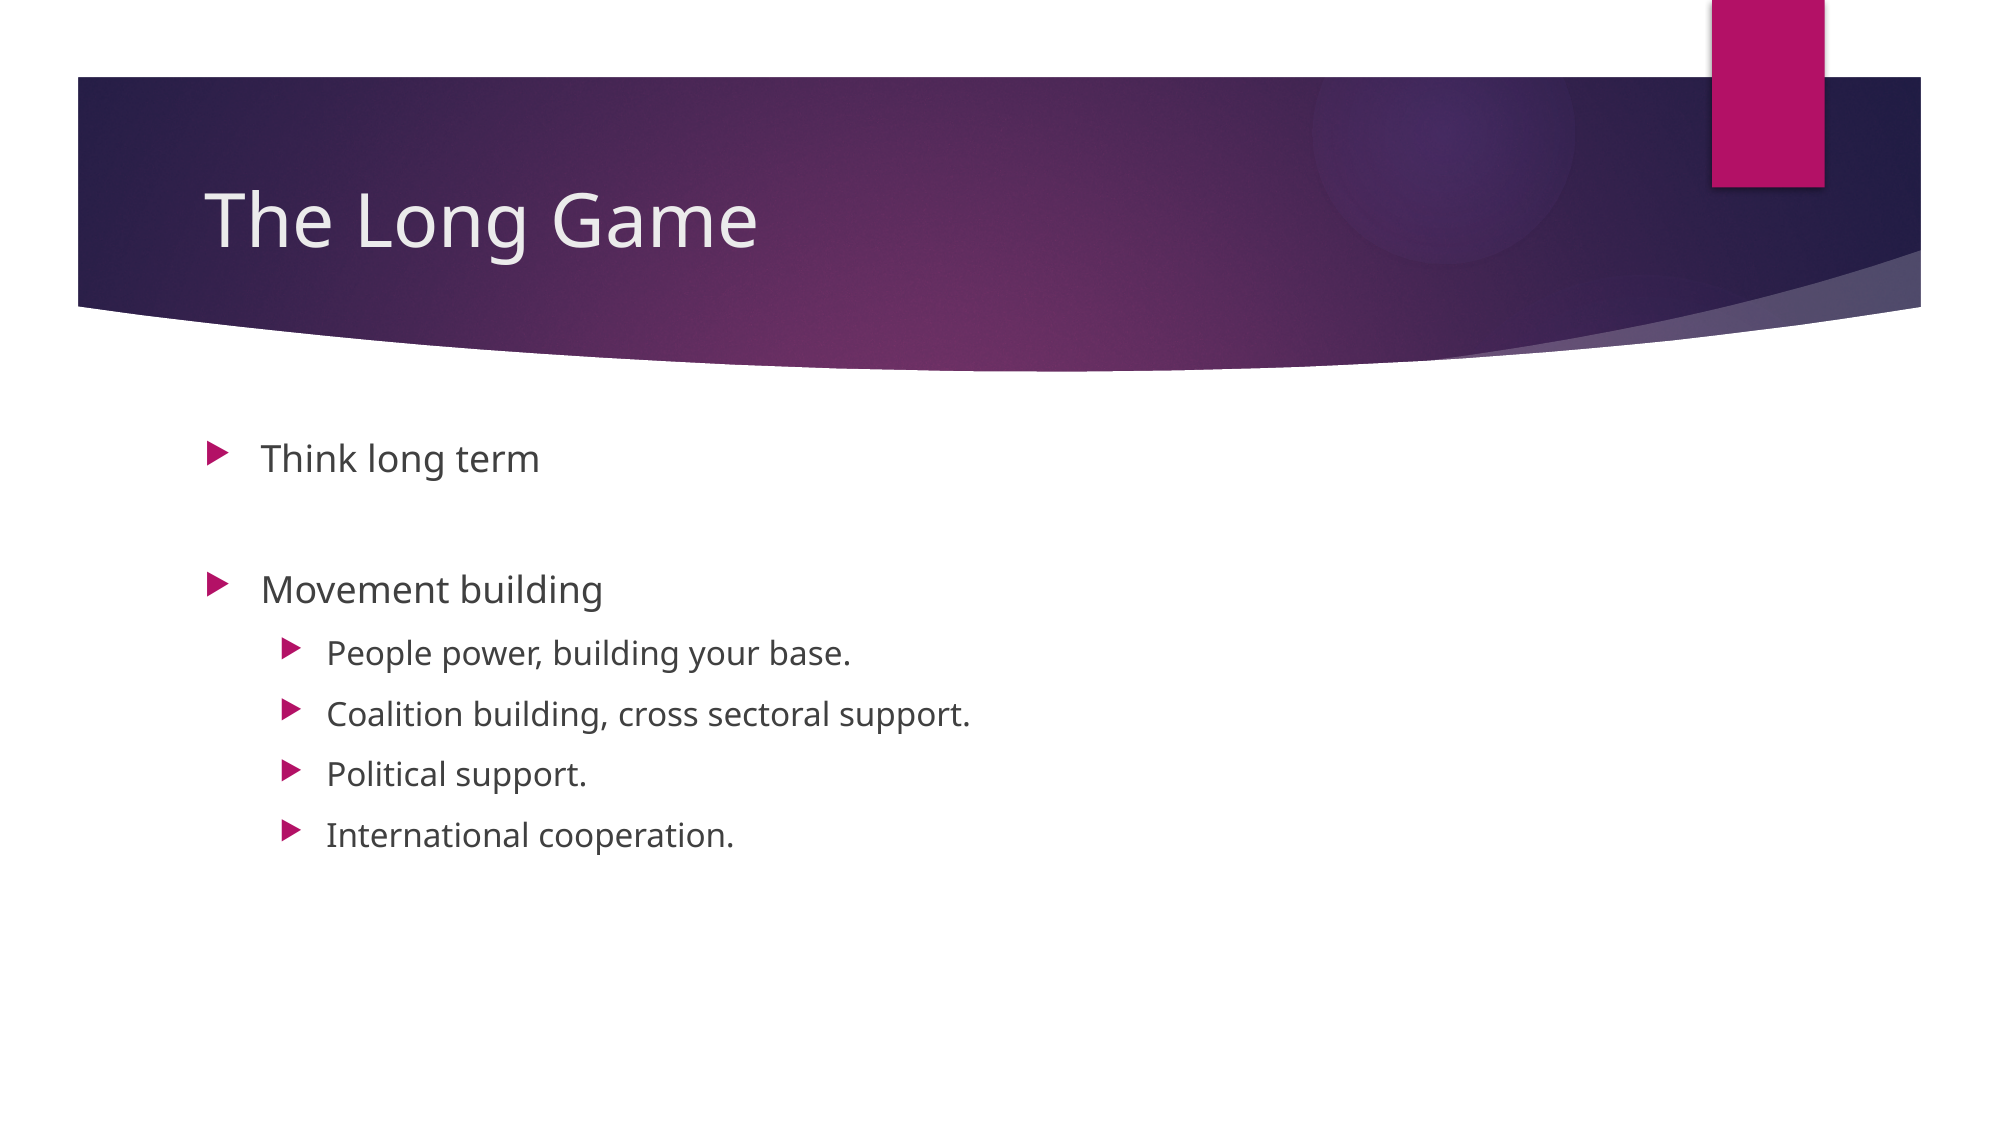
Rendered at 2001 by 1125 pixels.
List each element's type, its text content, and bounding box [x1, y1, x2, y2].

list Think long term Movement building People power, building your base. Coalition building, cross sectoral support. Political support. International cooperation. [189, 427, 1638, 988]
title The Long Game [189, 159, 1627, 276]
